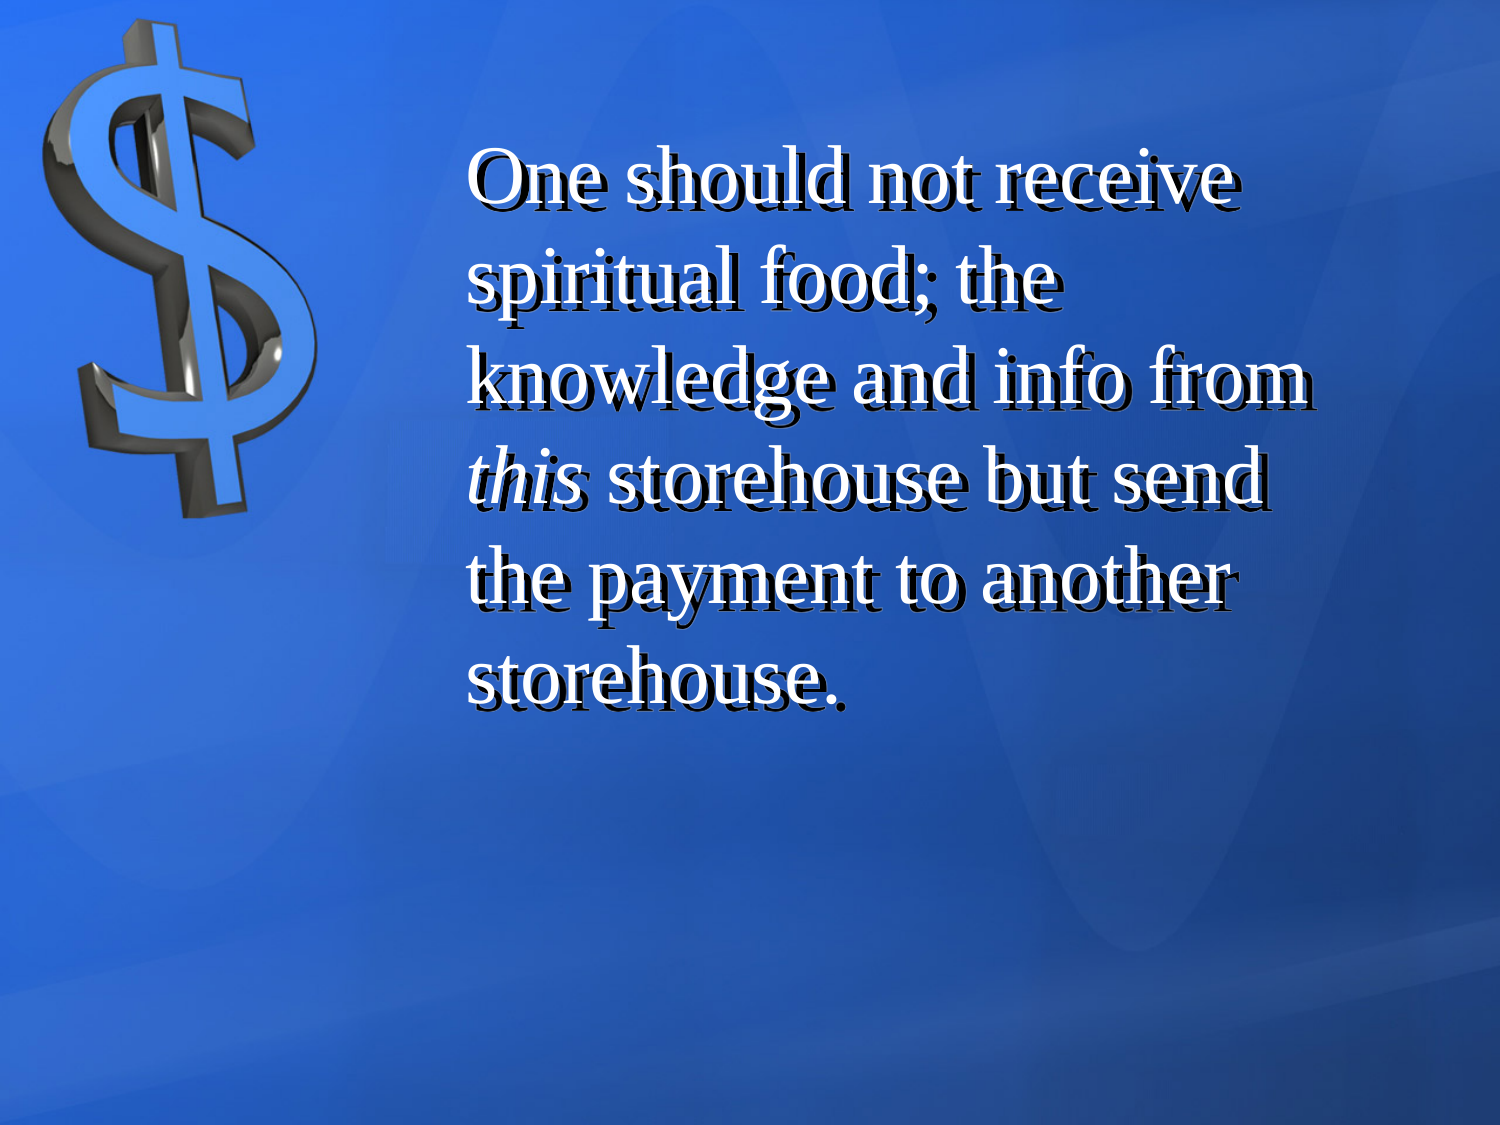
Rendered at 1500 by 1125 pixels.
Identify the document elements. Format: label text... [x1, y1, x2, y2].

text_box One should not receive spiritual food; the knowledge and info from this storehouse but send the payment to another storehouse. [449, 112, 1338, 728]
picture [0, 0, 1500, 1125]
